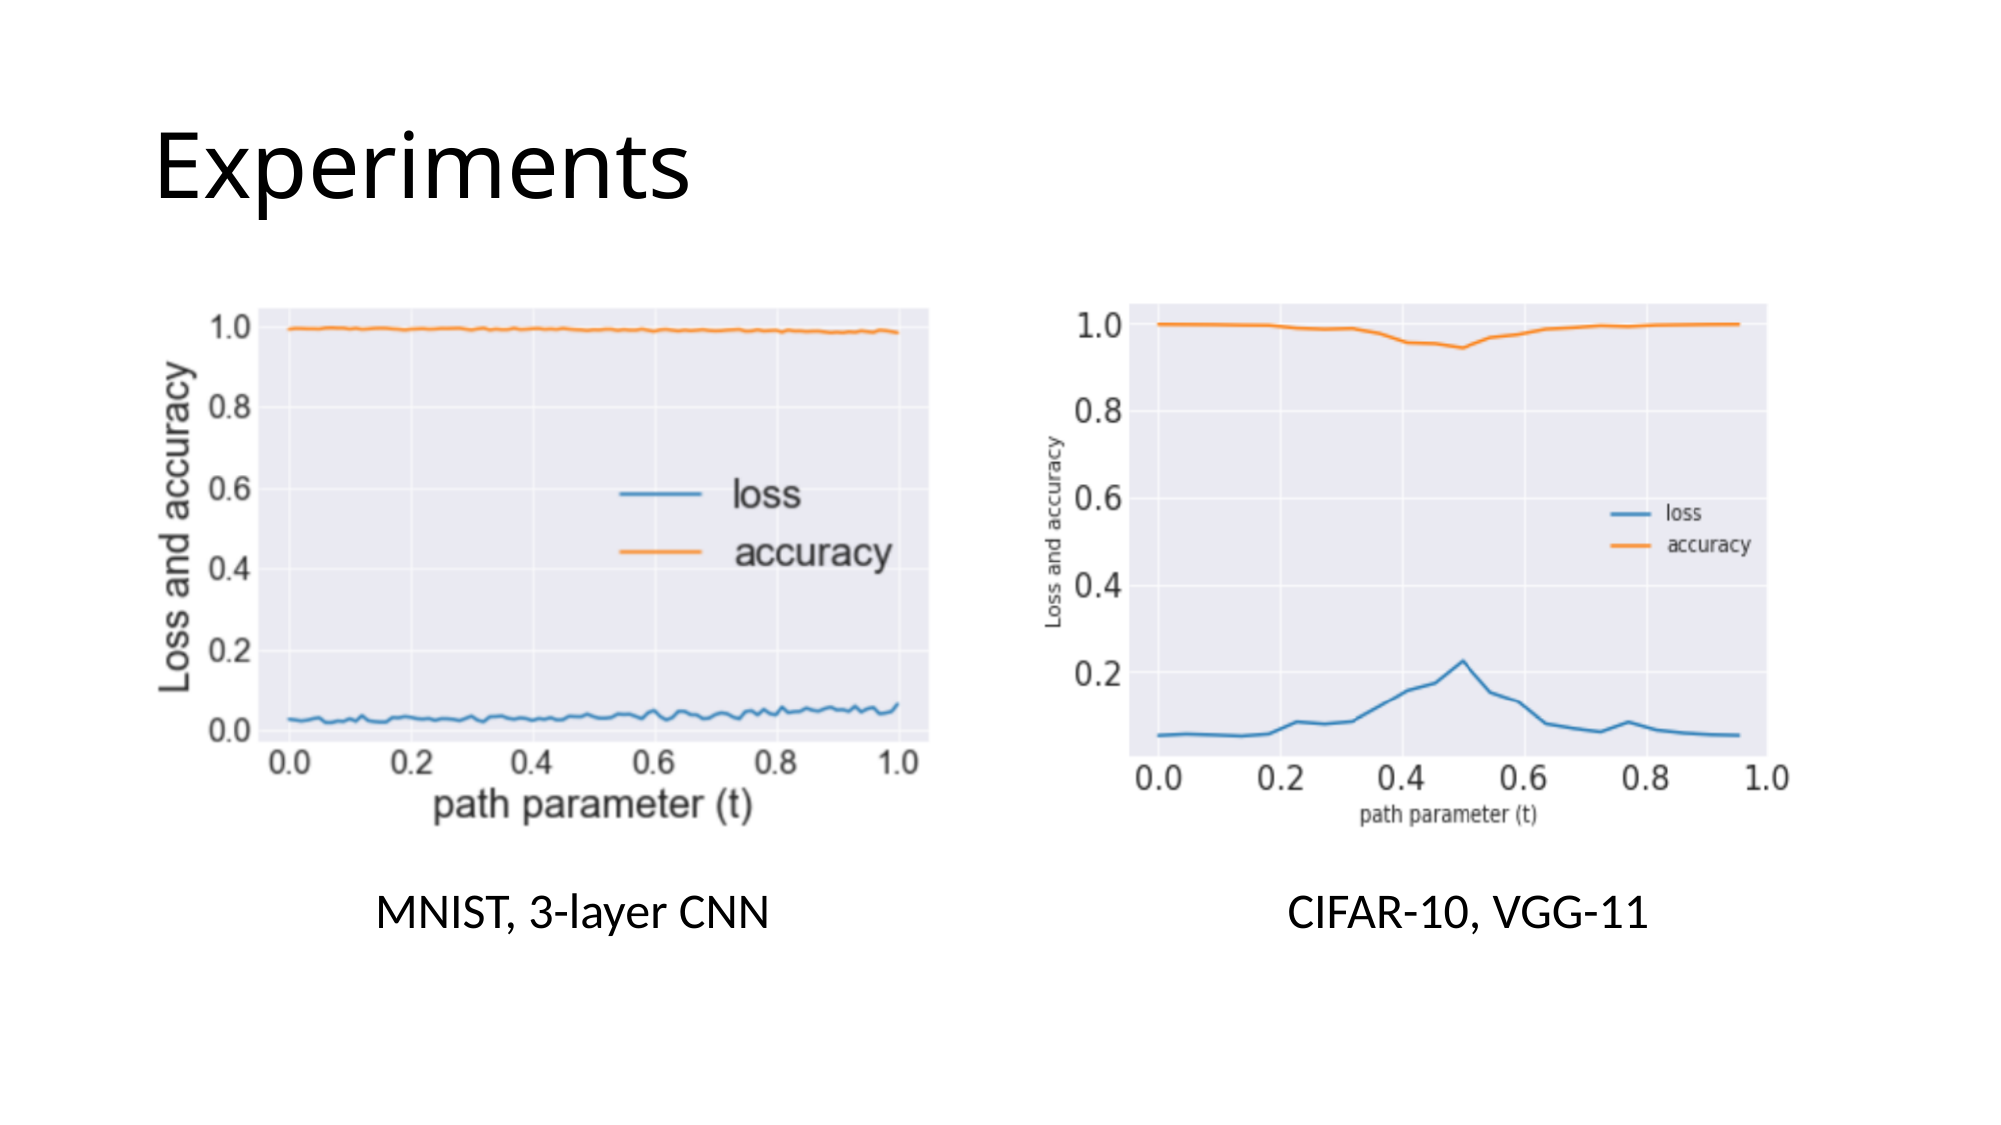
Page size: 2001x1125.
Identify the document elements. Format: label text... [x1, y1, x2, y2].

title Experiments [137, 59, 1863, 278]
text_box MNIST, 3-layer CNN [360, 870, 786, 946]
picture [1016, 286, 1808, 839]
text_box CIFAR-10, VGG-11 [1272, 870, 1665, 946]
picture [137, 278, 963, 846]
